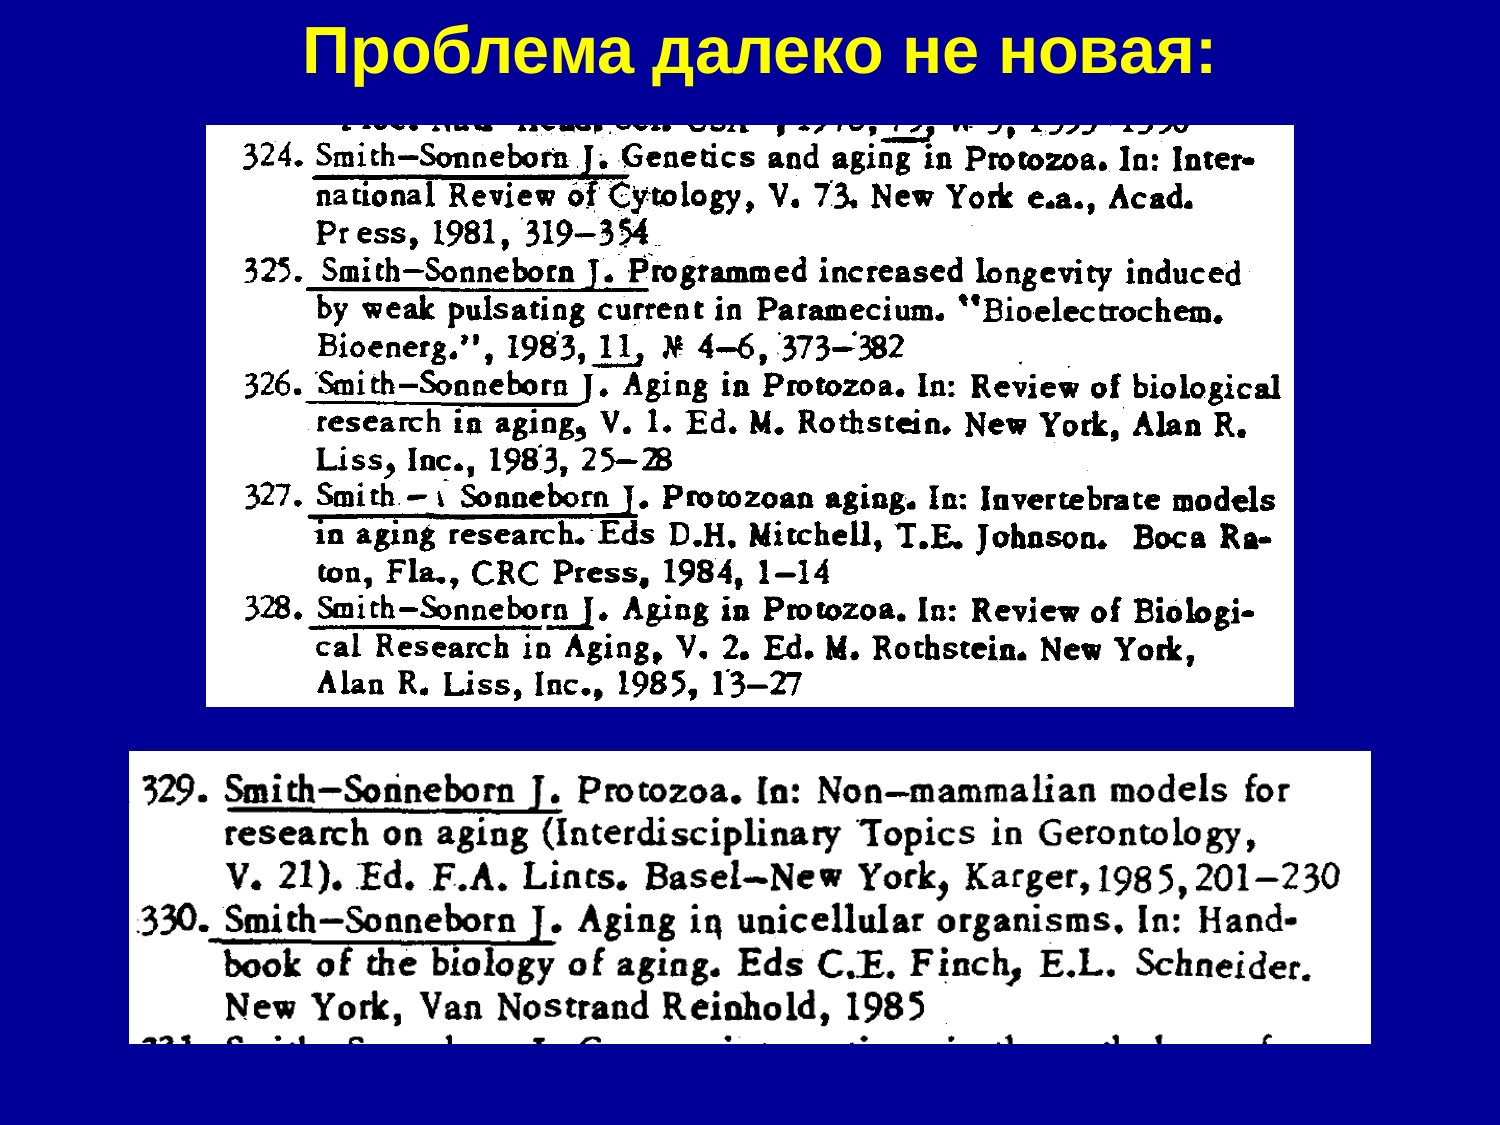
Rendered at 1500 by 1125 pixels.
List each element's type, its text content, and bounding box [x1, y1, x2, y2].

picture [128, 751, 1371, 1044]
text_box Проблема далеко не новая: [182, 0, 1338, 255]
picture [206, 125, 1294, 707]
